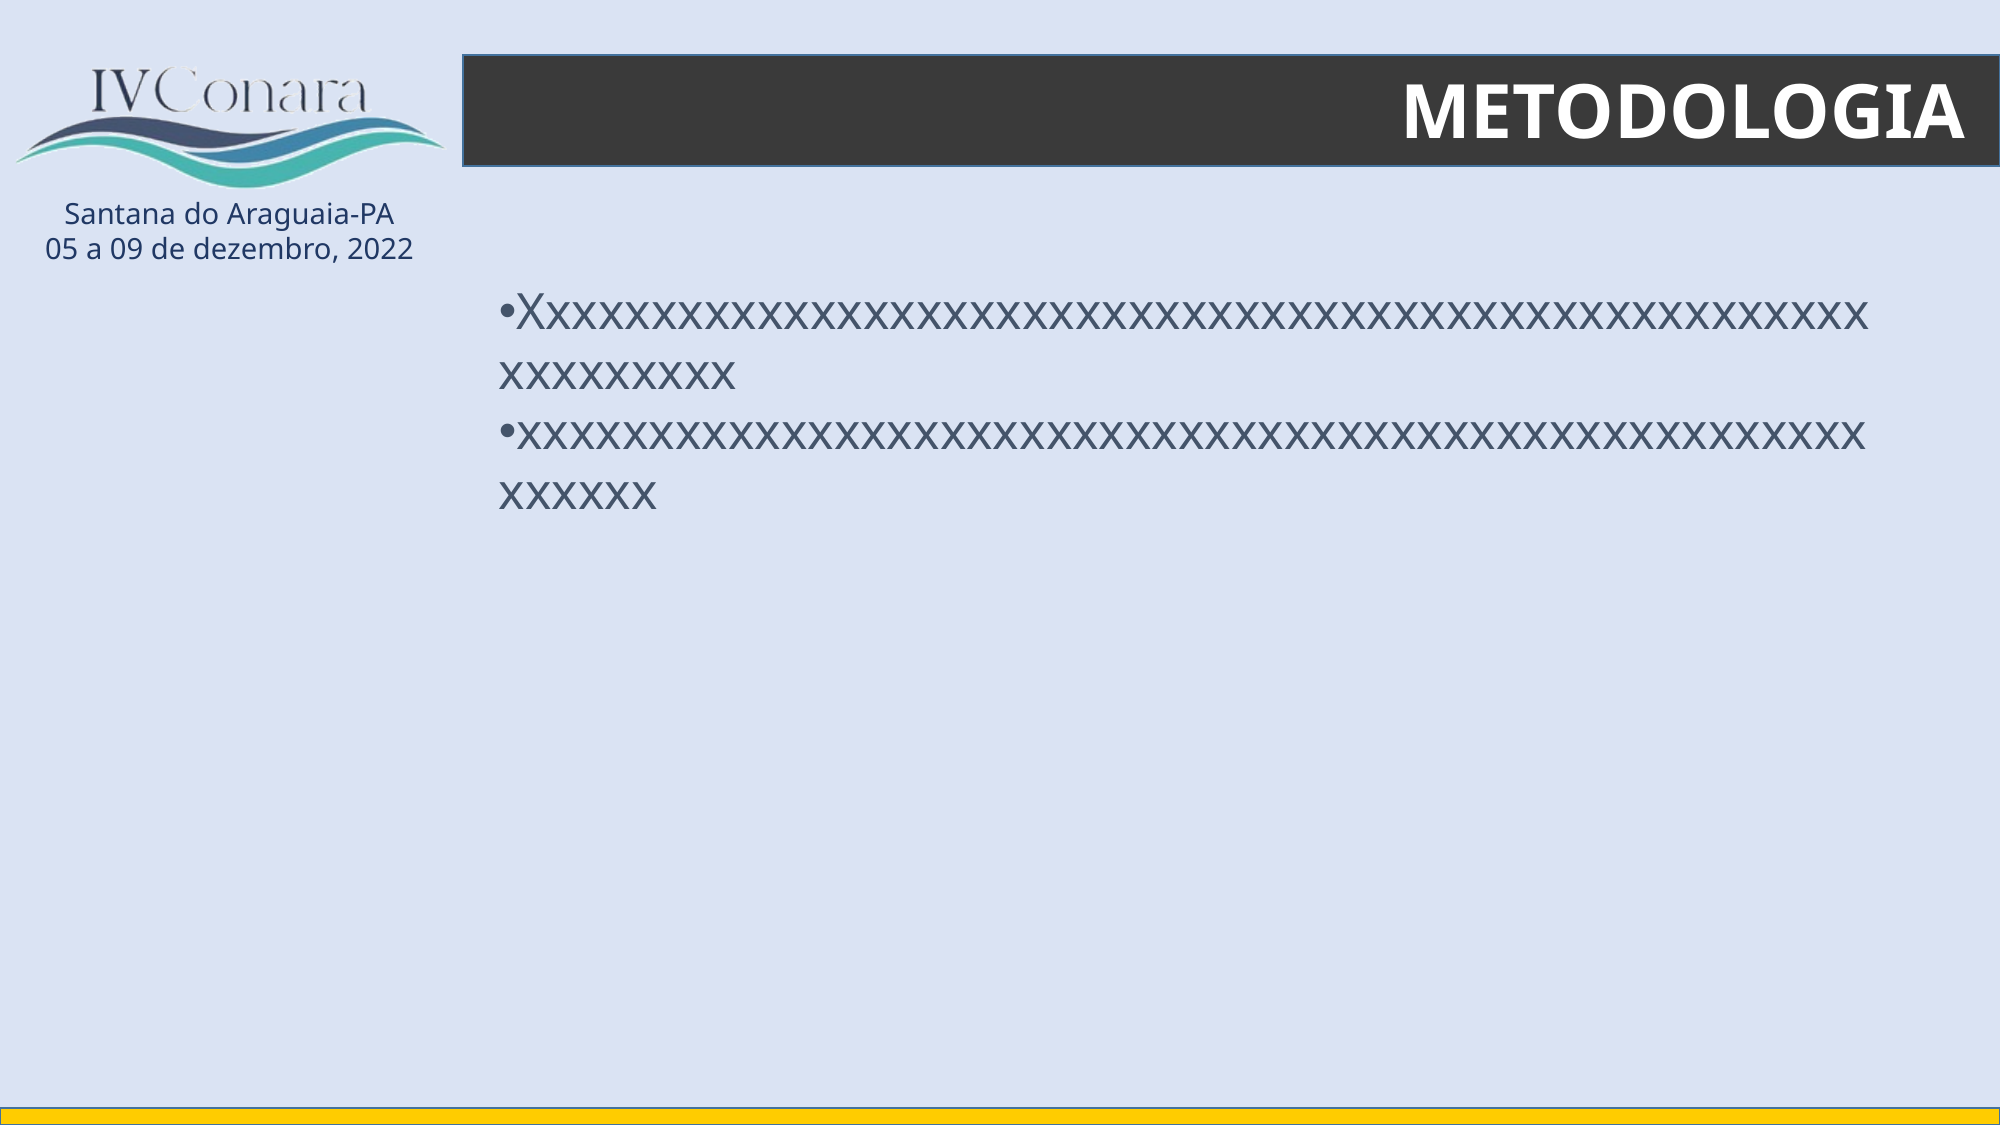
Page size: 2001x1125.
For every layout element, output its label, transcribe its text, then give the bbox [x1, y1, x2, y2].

text_box METODOLOGIA [1385, 55, 1981, 161]
text_box [462, 54, 2000, 167]
text_box [0, 1107, 2000, 1125]
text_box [0, 36, 460, 275]
text_box Xxxxxxxxxxxxxxxxxxxxxxxxxxxxxxxxxxxxxxxxxxxxxxxxxxxxxxxxxxxx xxxxxxxxxxxxxxxxxxxxxxxxxxxxxxxxxxxxxxxxxxxxxxxxxxxxxxxxx [484, 272, 1896, 528]
